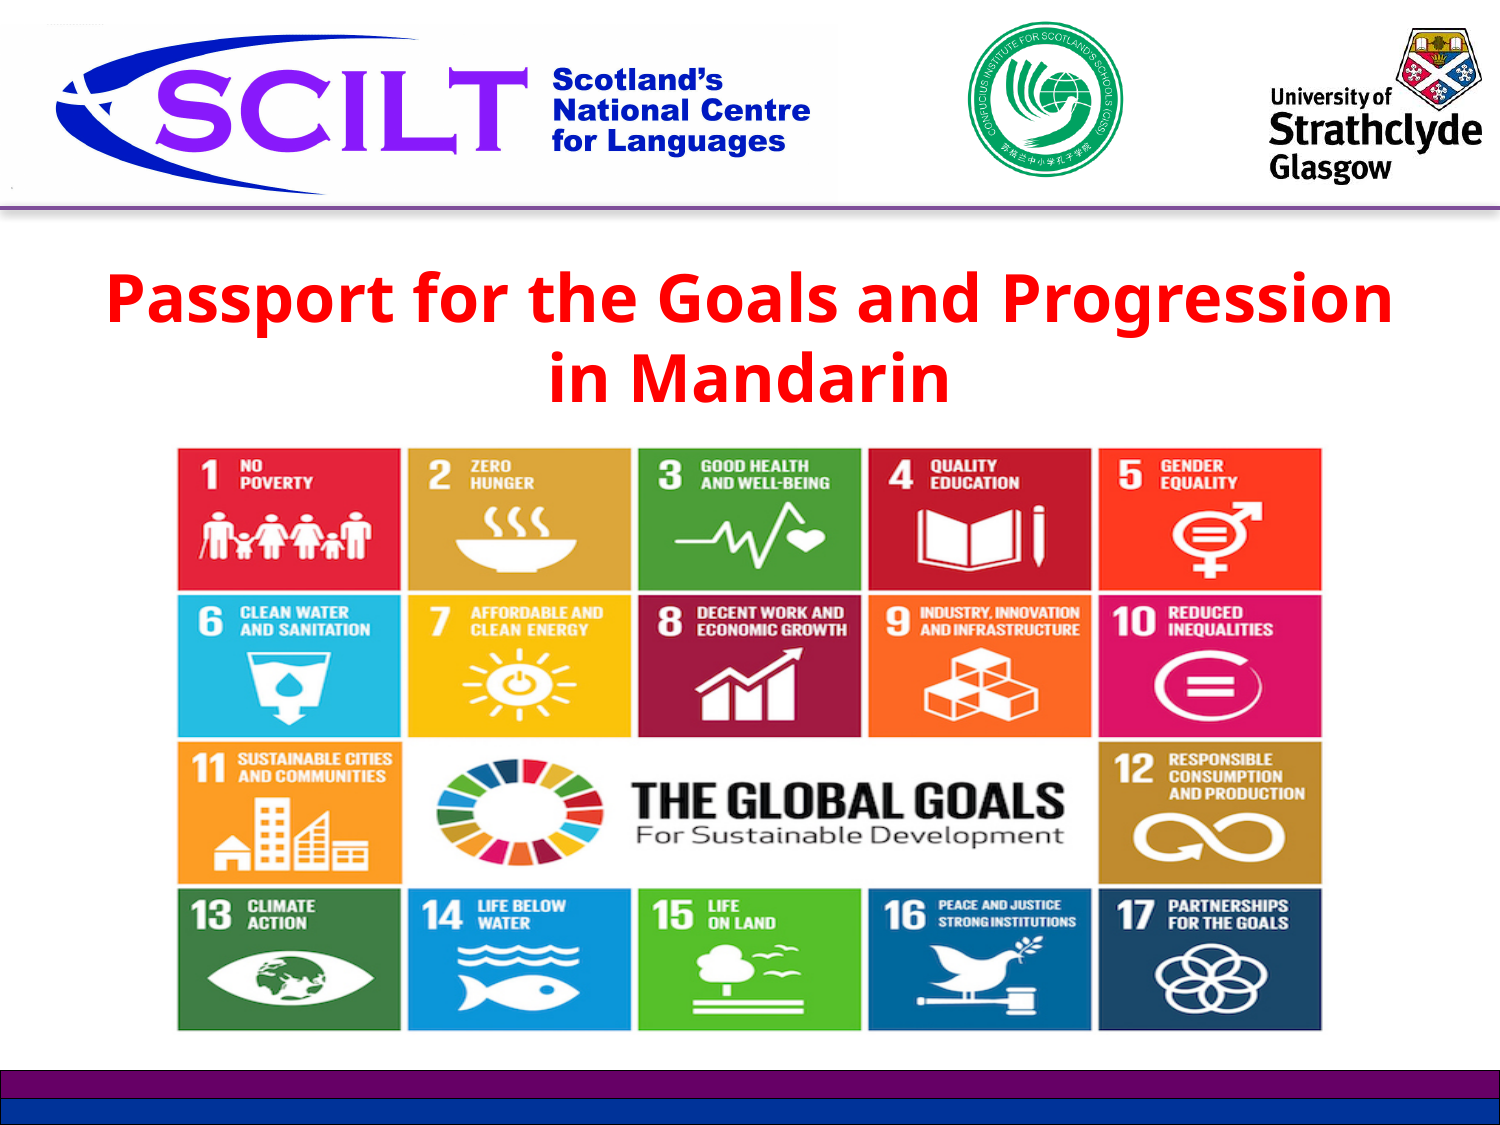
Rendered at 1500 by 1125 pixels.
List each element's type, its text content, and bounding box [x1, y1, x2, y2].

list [170, 444, 1329, 1036]
title Passport for the Goals and Progression in Mandarin [74, 262, 1426, 410]
picture [950, 3, 1140, 193]
picture [1269, 28, 1482, 185]
picture [0, 24, 838, 205]
